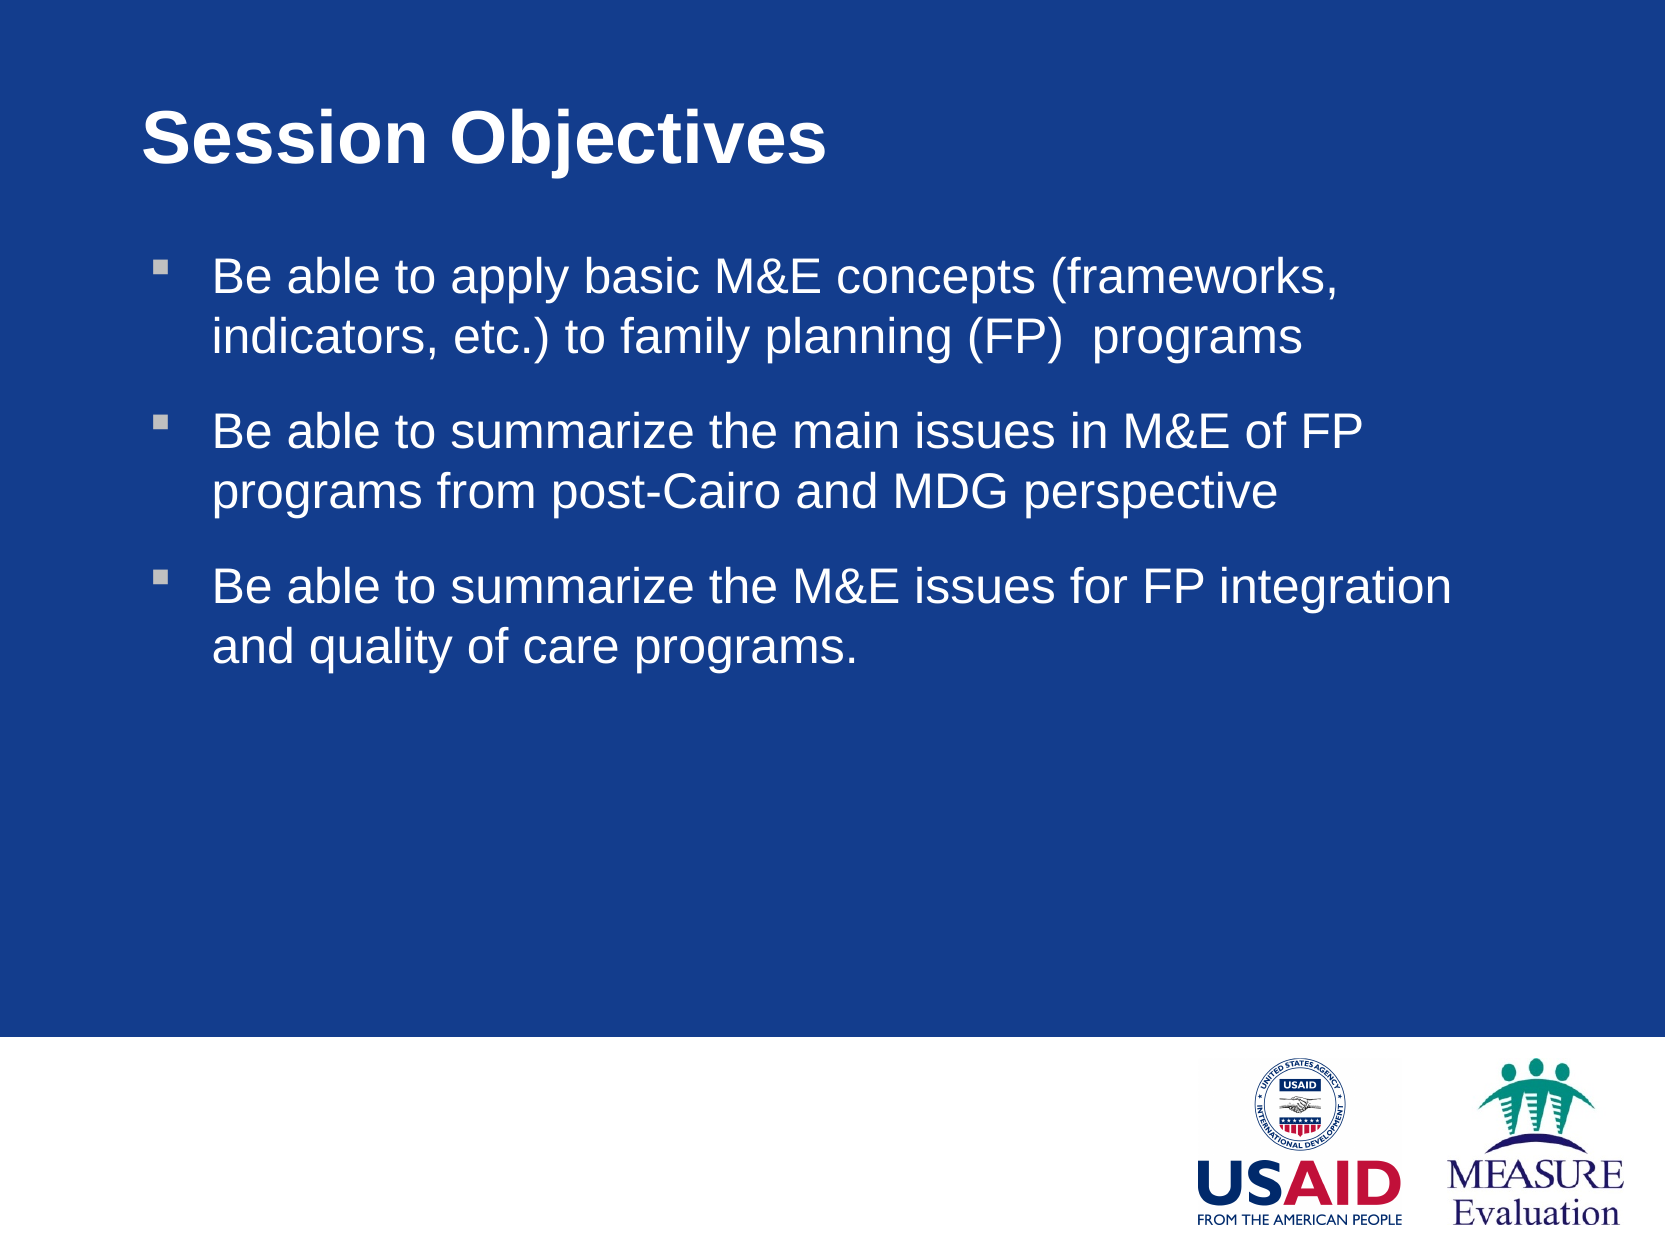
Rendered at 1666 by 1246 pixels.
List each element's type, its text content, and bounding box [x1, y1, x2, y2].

picture [1447, 1058, 1624, 1225]
list Be able to apply basic M&E concepts (frameworks, indicators, etc.) to family planning (FP) programs Be able to summarize the main issues in M&E of FP programs from post-Cairo and MDG perspective Be able to summarize the M&E issues for FP integration and quality of care programs. [132, 234, 1549, 871]
title Session Objectives [124, 69, 1541, 198]
picture [1198, 1058, 1402, 1225]
